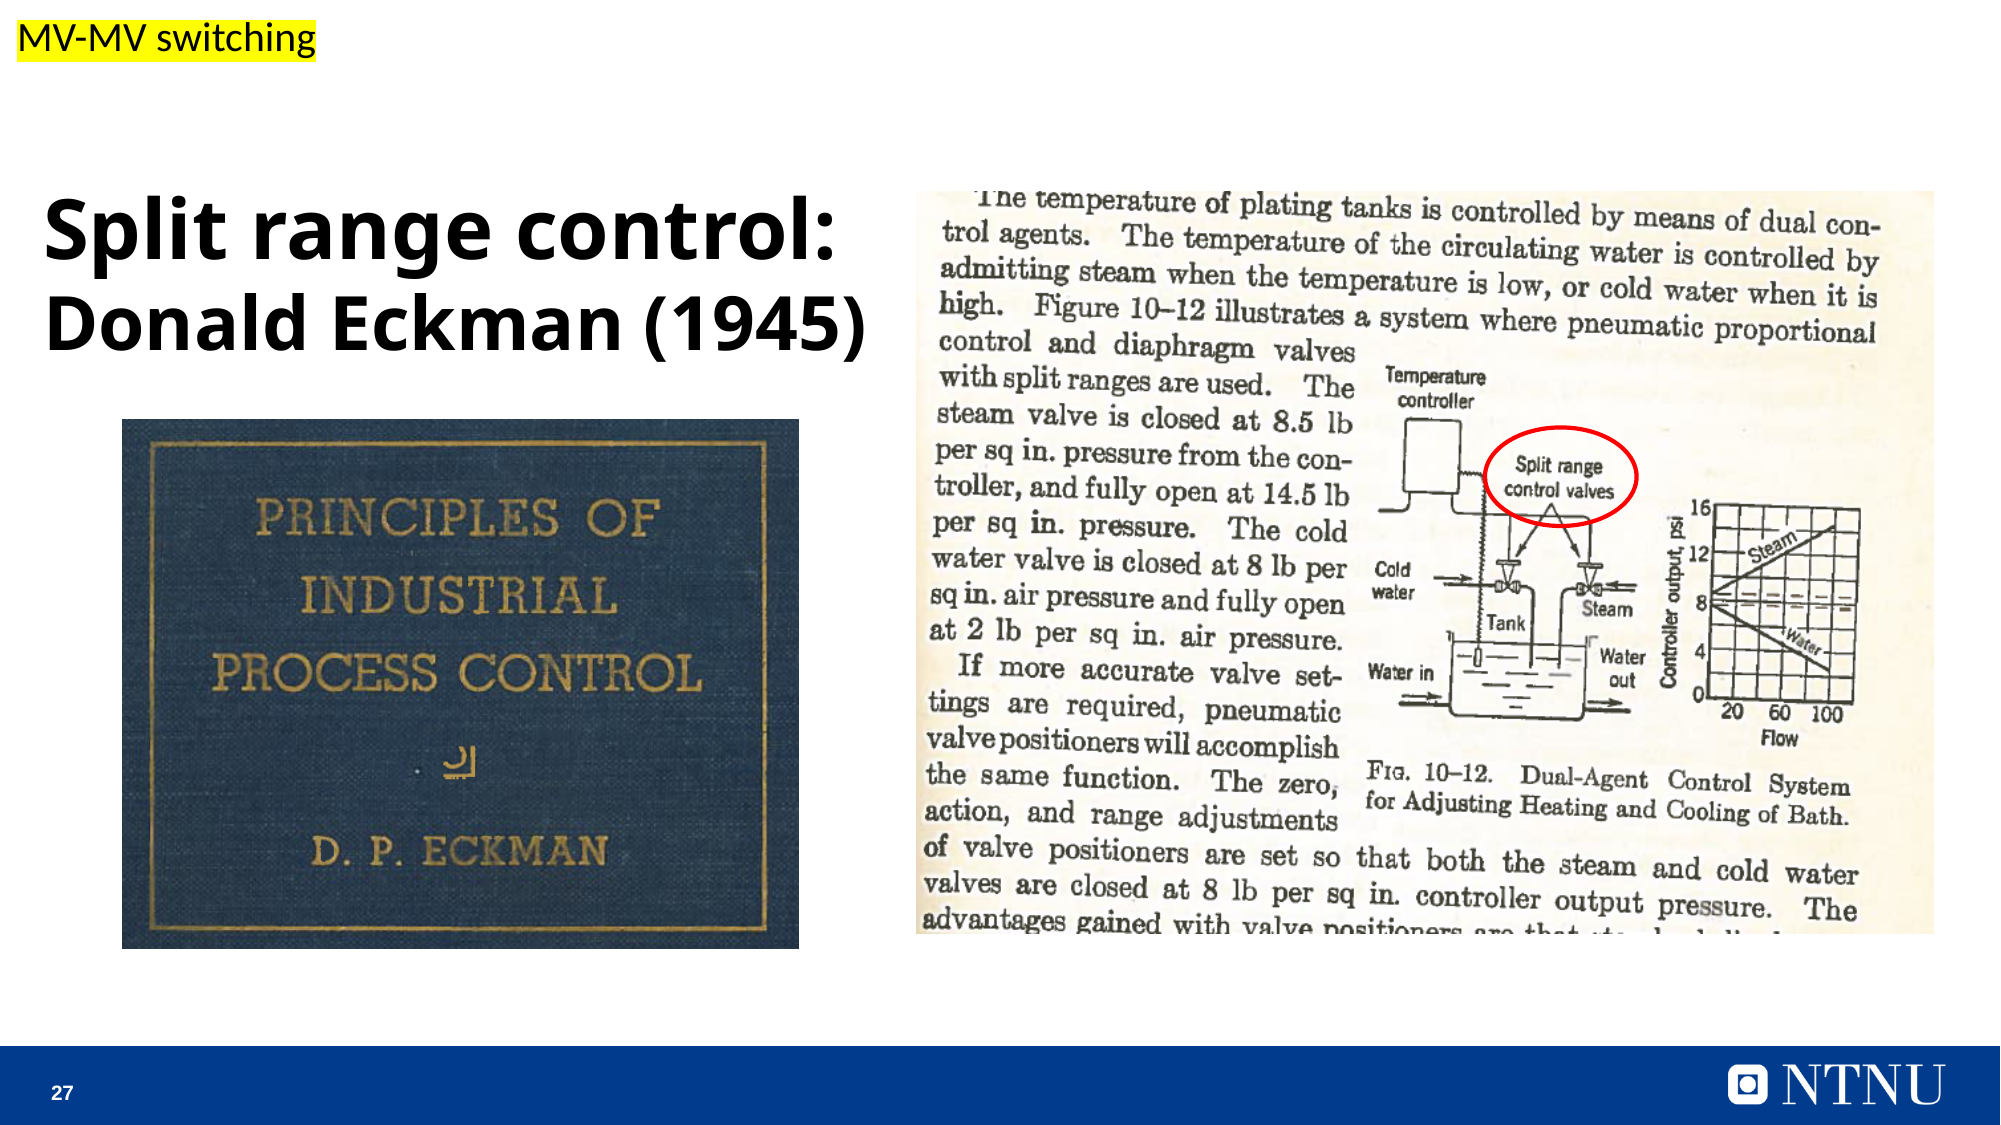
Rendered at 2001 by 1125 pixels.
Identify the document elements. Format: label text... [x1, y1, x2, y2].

picture [0, 1046, 2000, 1125]
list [916, 190, 1934, 934]
text_box MV-MV switching [2, 2, 332, 67]
picture [122, 418, 799, 949]
title Split range control: Donald Eckman (1945) [28, 162, 1754, 380]
